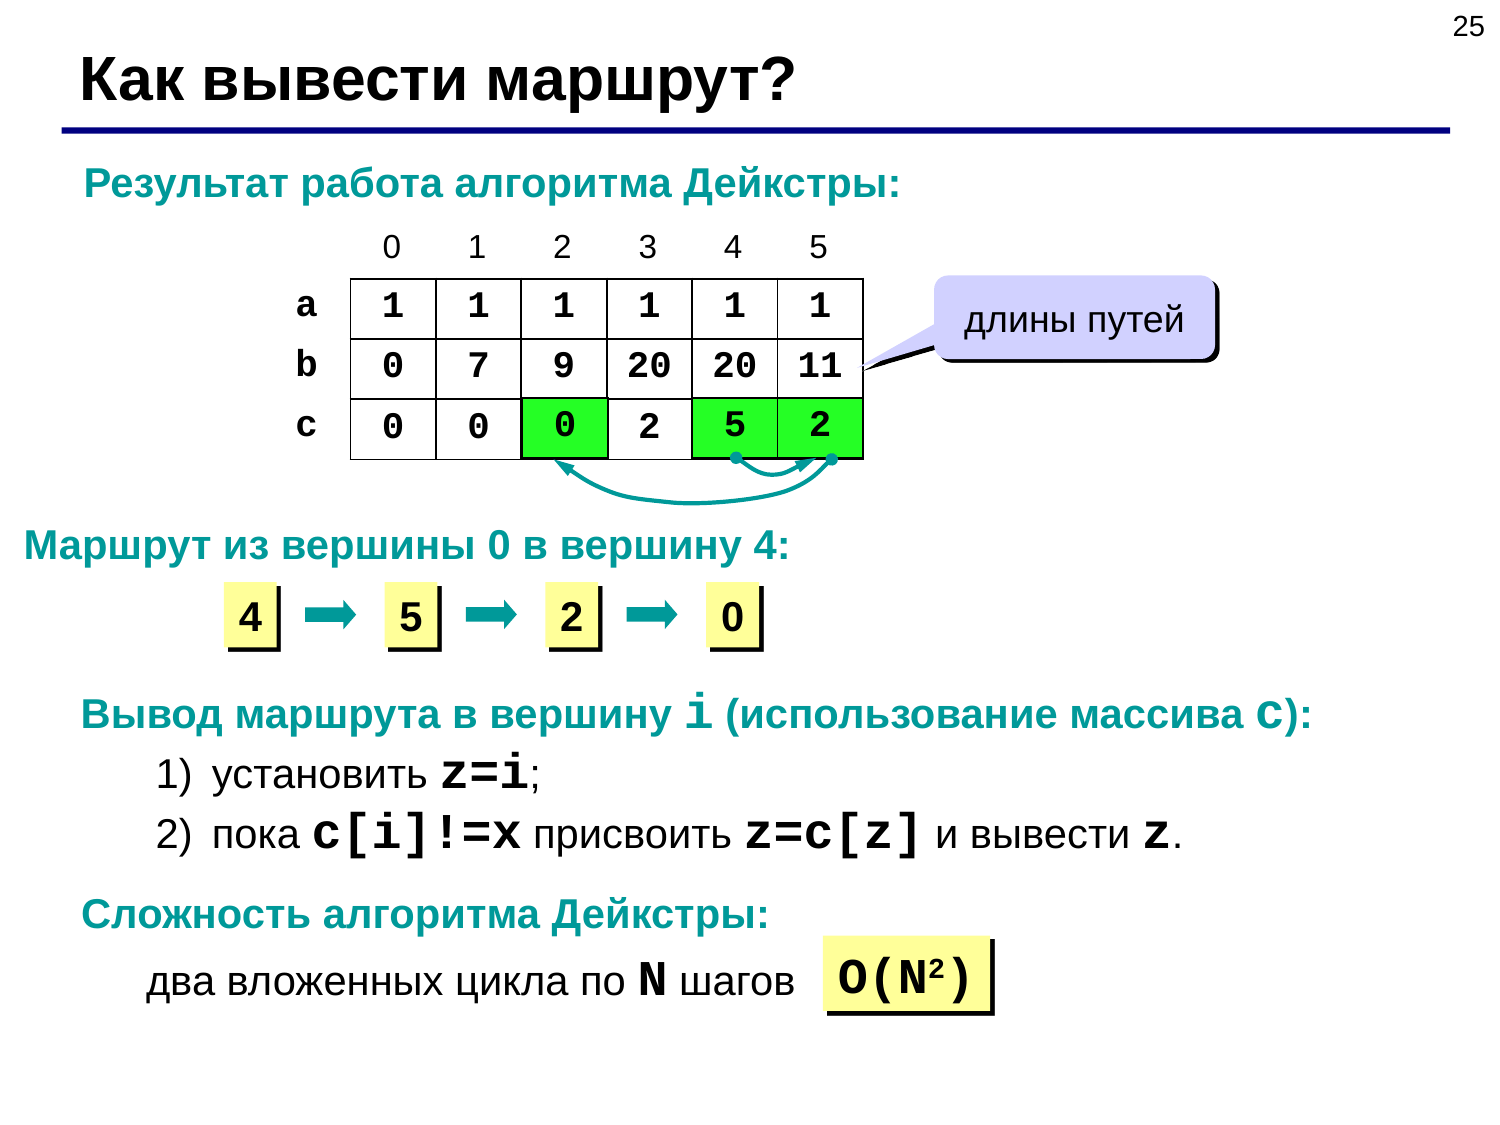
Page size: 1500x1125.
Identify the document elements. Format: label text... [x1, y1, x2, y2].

table_header 2 [520, 221, 605, 277]
table_cell 2 [609, 400, 691, 459]
table_cell 11 [778, 340, 862, 397]
table_cell 20 [693, 340, 777, 397]
table_cell c [264, 398, 349, 458]
table_header 1 [437, 280, 520, 338]
table_header 1 [351, 280, 435, 338]
table_header 2 [778, 399, 862, 457]
text_box [305, 599, 357, 630]
text_box 4 [223, 582, 277, 648]
text_box [626, 599, 678, 630]
table_header 3 [605, 221, 691, 277]
table_cell b [264, 337, 349, 398]
text_box Маршрут из вершины 0 в вершину 4: [8, 510, 919, 576]
table_cell 0 [351, 340, 435, 398]
text_box Результат работа алгоритма Дейкстры: [68, 148, 917, 214]
table_header 5 [776, 221, 861, 277]
table_header a [264, 277, 349, 337]
table_header 5 [693, 399, 777, 457]
table_cell 20 [608, 340, 691, 398]
table_header 1 [434, 221, 520, 277]
table_cell 0 [437, 400, 520, 459]
text_box [553, 453, 838, 504]
text_box Вывод маршрута в вершину i (использование массива c): установить z=i; пока c[i]!=x присвоить z=c[z] и вывести z. [65, 670, 1345, 866]
table_header 0 [523, 399, 607, 457]
table_cell 0 [351, 400, 435, 459]
text_box [729, 451, 817, 459]
table_header 1 [778, 280, 862, 338]
table_header 4 [691, 221, 776, 277]
table_header 1 [522, 280, 606, 338]
text_box 5 [384, 582, 438, 648]
text_box два вложенных цикла по N шагов [131, 937, 811, 1013]
table_cell 7 [437, 340, 520, 398]
text_box Как вывести маршрут? [64, 31, 1401, 121]
text_box O(N2) [822, 935, 991, 1011]
table_header 1 [693, 280, 777, 338]
text_box [465, 599, 517, 630]
table_cell 9 [522, 340, 606, 397]
text_box длины путей [857, 275, 1216, 368]
table_header 1 [608, 280, 691, 338]
table_header 0 [349, 221, 434, 277]
text_box Сложность алгоритма Дейкстры: [66, 879, 786, 945]
text_box 2 [545, 582, 599, 648]
text_box 25 [1149, 0, 1500, 79]
text_box 0 [706, 582, 760, 648]
